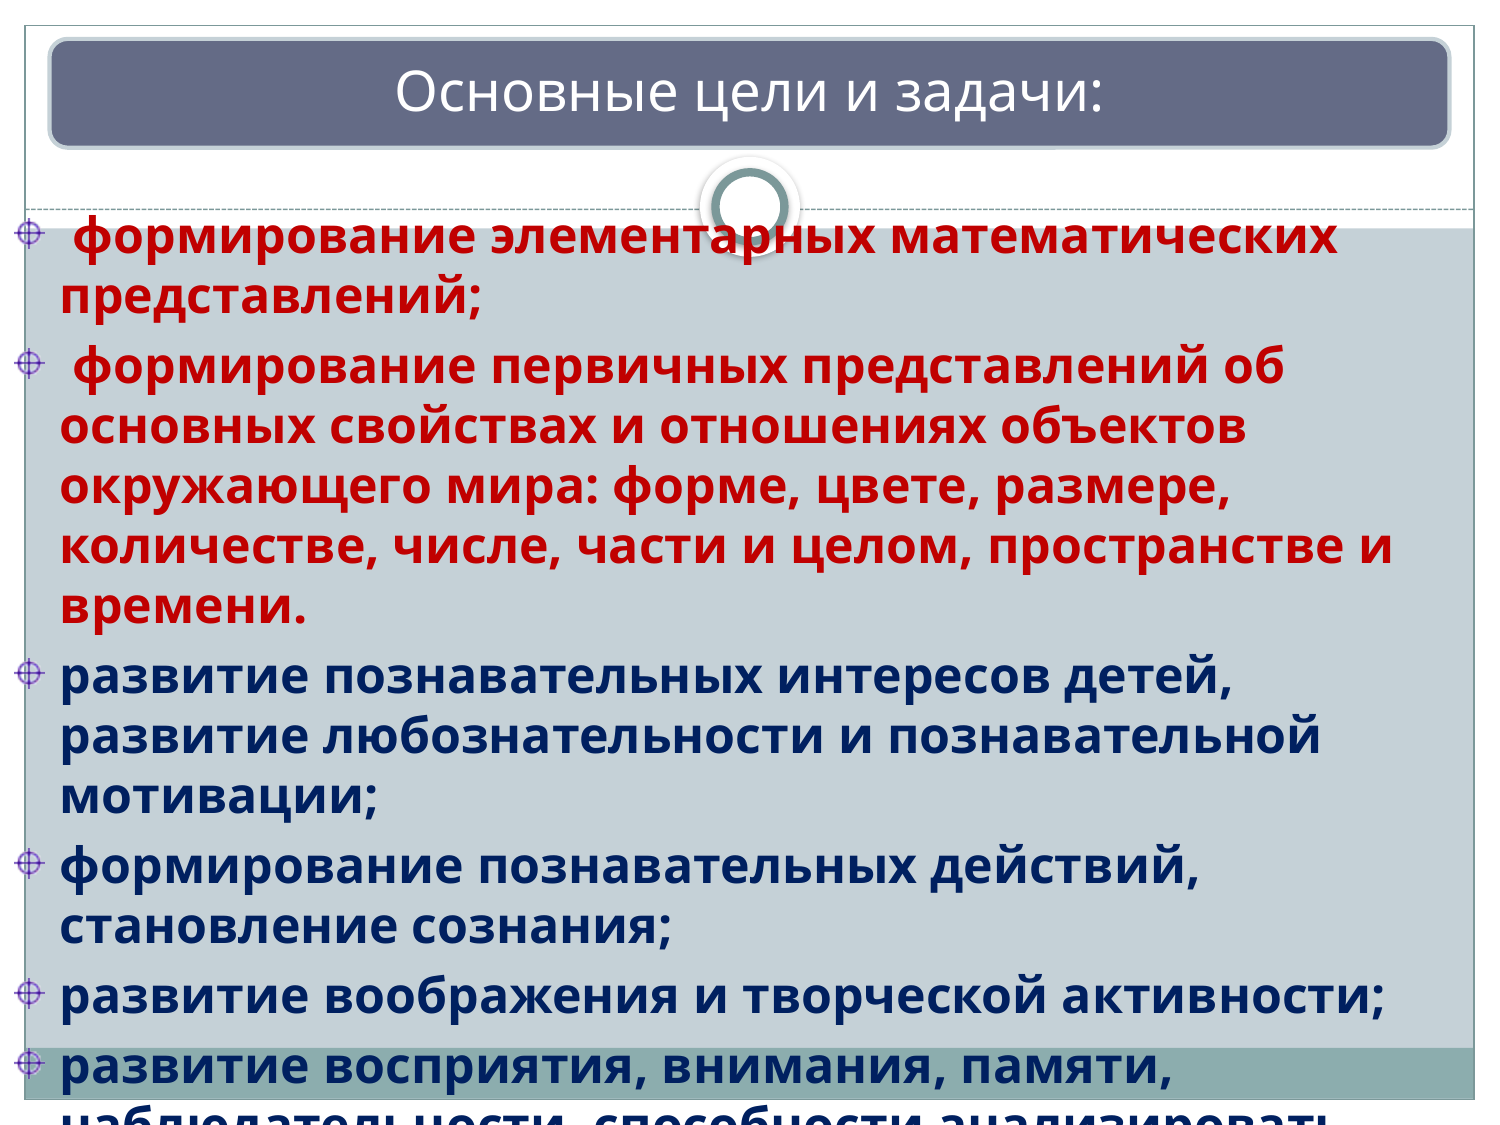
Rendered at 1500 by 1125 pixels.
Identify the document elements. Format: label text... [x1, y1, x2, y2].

picture [14, 1048, 45, 1079]
picture [14, 218, 45, 249]
picture [14, 658, 45, 689]
list формирование элементарных математических представлений; формирование первичных представлений об основных свойствах и отношениях объектов окружающего мира: форме, цвете, размере, количестве, числе, части и целом, пространстве и времени. развитие познавательных интересов детей, развитие любознательности и познавательной мотивации; формирование познавательных действий, становление сознания; развитие воображения и творческой активности; развитие восприятия, внимания, памяти, наблюдательности, способности анализировать, сравнивать, выделять характерные, существенные признаки предметов и явлений; умения устанавливать простейшие связи между предметами и явлениями, делать простейшие обобщения. [0, 196, 1500, 1125]
picture [14, 348, 45, 379]
picture [14, 848, 45, 879]
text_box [49, 37, 1450, 150]
picture [14, 978, 45, 1009]
